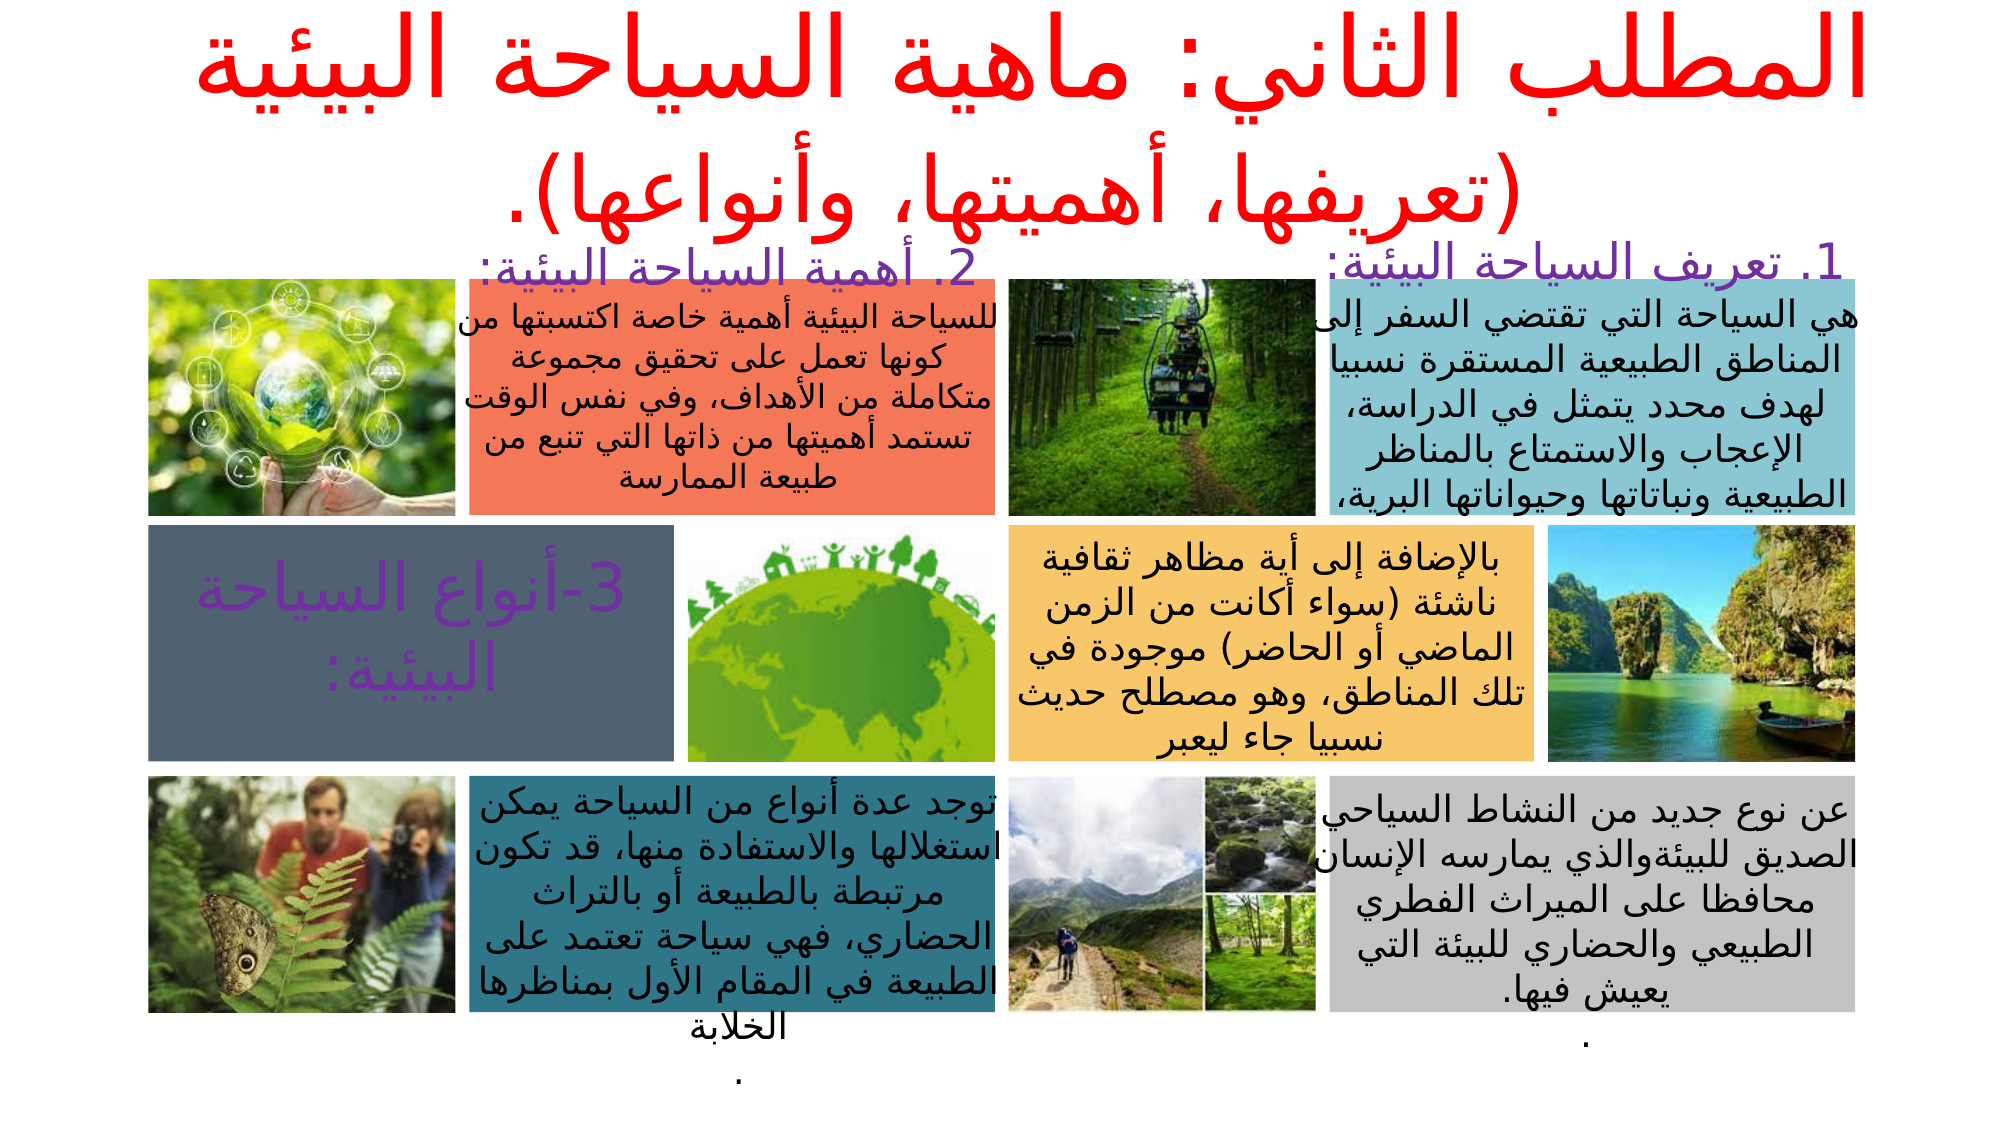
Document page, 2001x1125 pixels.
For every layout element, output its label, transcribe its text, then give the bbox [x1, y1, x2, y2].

text_box 1. تعريف السياحة البيئية: هي السياحة التي تقتضي السفر إلى المناطق الطبيعية المستقرة نسبيا لهدف محدد يتمثل في الدراسة، الإعجاب والاستمتاع بالمناظر الطبيعية ونباتاتها وحيواناتها البرية، [1286, 222, 1885, 522]
picture [148, 279, 456, 516]
picture [687, 525, 995, 762]
text_box عن نوع جديد من النشاط السياحي الصديق للبيئةوالذي يمارسه الإنسان محافظا على الميراث الفطري الطبيعي والحضاري للبيئة التي يعيش فيها. . [1297, 777, 1875, 1063]
picture [1548, 525, 1856, 762]
picture [1008, 279, 1316, 516]
picture [148, 775, 456, 1013]
text_box بالإضافة إلى أية مظاهر ثقافية ناشئة (سواء أكانت من الزمن الماضي أو الحاضر) موجودة في تلك المناطق، وهو مصطلح حديث نسبيا جاء ليعبر [982, 525, 1560, 765]
text_box توجد عدة أنواع من السياحة يمكن استغلالها والاستفادة منها، قد تكون مرتبطة بالطبيعة أو بالتراث الحضاري، فهي سياحة تعتمد على الطبيعة في المقام الأول بمناظرها الخلابة . [450, 769, 1028, 1100]
text_box 2. أهمية السياحة البيئية: للسياحة البيئية أهمية خاصة اكتسبتها من كونها تعمل على تحقيق مجموعة متكاملة من الأهداف، وفي نفس الوقت تستمد أهميتها من ذاتها التي تنبع من طبيعة الممارسة [440, 227, 1017, 503]
text_box 3-أنواع السياحة البيئية: [122, 537, 687, 757]
picture [1008, 775, 1316, 1013]
list المطلب الثاني: ماهية السياحة البيئية (تعريفها، أهميتها، وأنواعها). [66, 61, 1965, 181]
